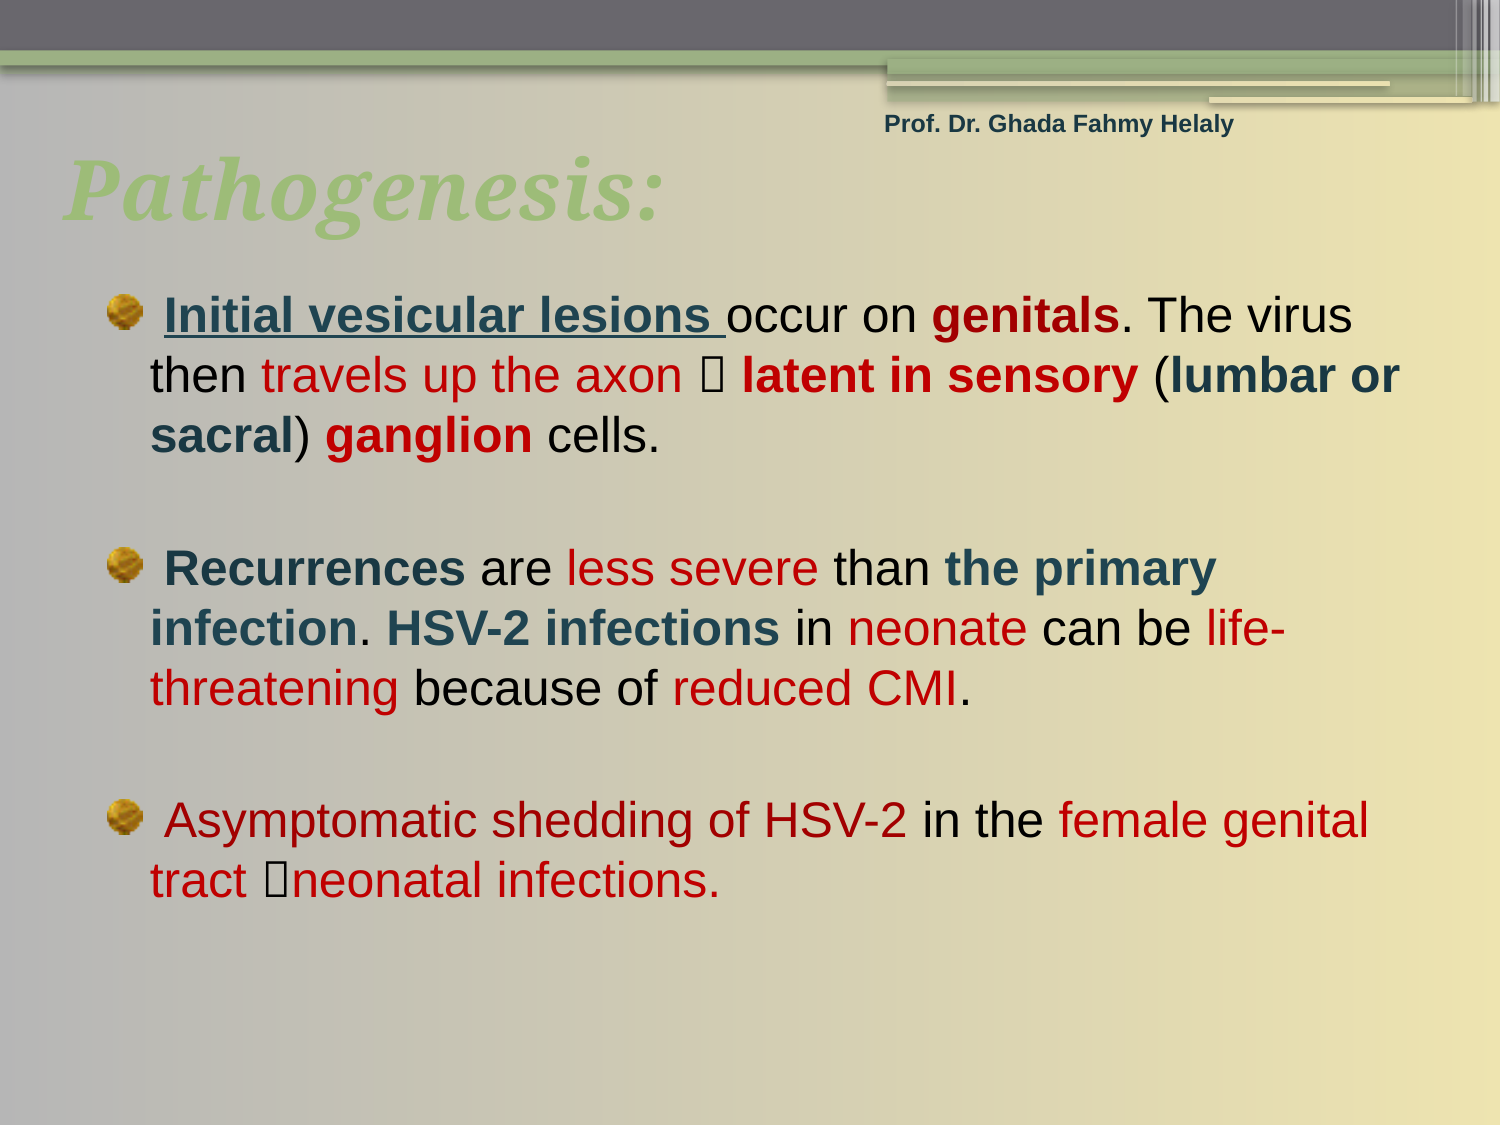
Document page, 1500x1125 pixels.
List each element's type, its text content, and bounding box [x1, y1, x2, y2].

title Pathogenesis: [50, 99, 1400, 275]
picture [107, 294, 143, 330]
picture [107, 799, 143, 835]
list Initial vesicular lesions occur on genitals. The virus then travels up the axon  latent in sensory (lumbar or sacral) ganglion cells. Recurrences are less severe than the primary infection. HSV-2 infections in neonate can be life-threatening because of reduced CMI. Asymptomatic shedding of HSV-2 in the female genital tract neonatal infections. [75, 275, 1425, 985]
footer Prof. Dr. Ghada Fahmy Helaly [837, 99, 1250, 175]
picture [107, 547, 143, 583]
